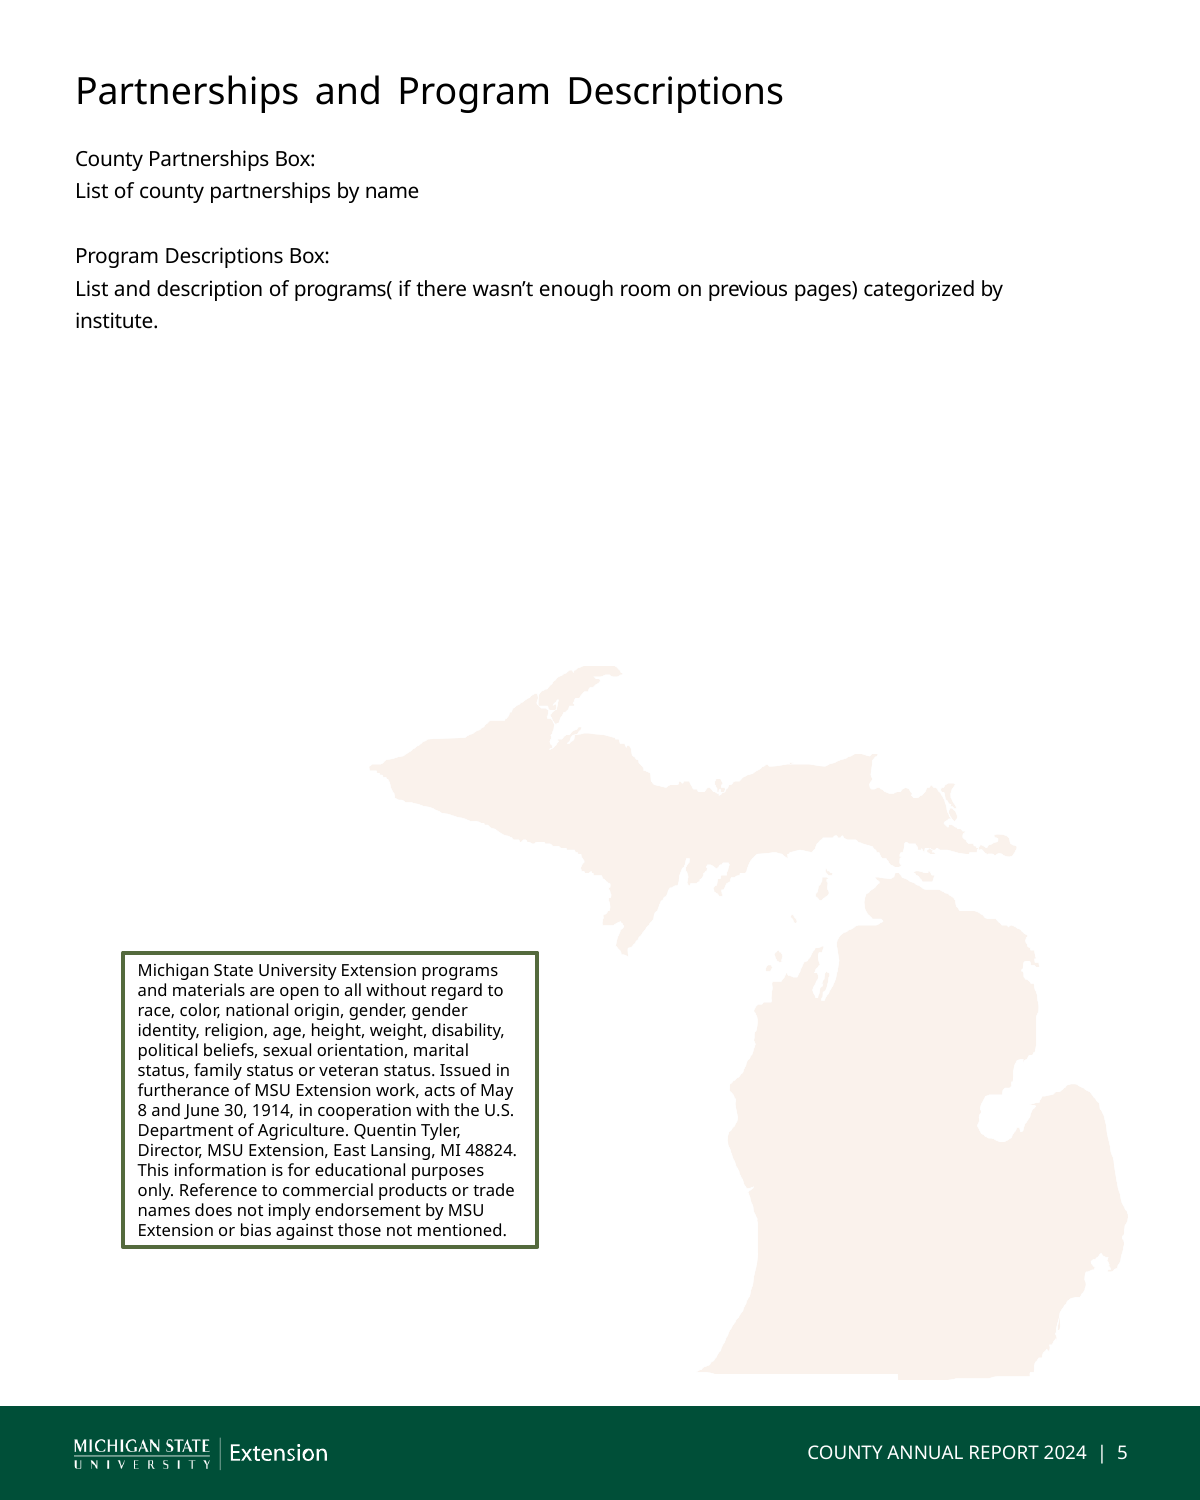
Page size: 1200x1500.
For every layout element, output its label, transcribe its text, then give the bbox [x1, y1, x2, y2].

text_box Michigan State University Extension programs and materials are open to all without regard to race, color, national origin, gender, gender identity, religion, age, height, weight, disability, political beliefs, sexual orientation, marital status, family status or veteran status. Issued in furtherance of MSU Extension work, acts of May 8 and June 30, 1914, in cooperation with the U.S. Department of Agriculture. Quentin Tyler, Director, MSU Extension, East Lansing, MI 48824. This information is for educational purposes only. Reference to commercial products or trade names does not imply endorsement by MSU Extension or bias against those not mentioned. [121, 951, 363, 1249]
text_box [0, 1405, 1200, 1500]
picture [368, 666, 1128, 1380]
text_box Partnerships and Program Descriptions County Partnerships Box: List of county partnerships by name Program Descriptions Box: List and description of programs( if there wasn’t enough room on previous pages) categorized by institute. [72, 65, 1067, 333]
